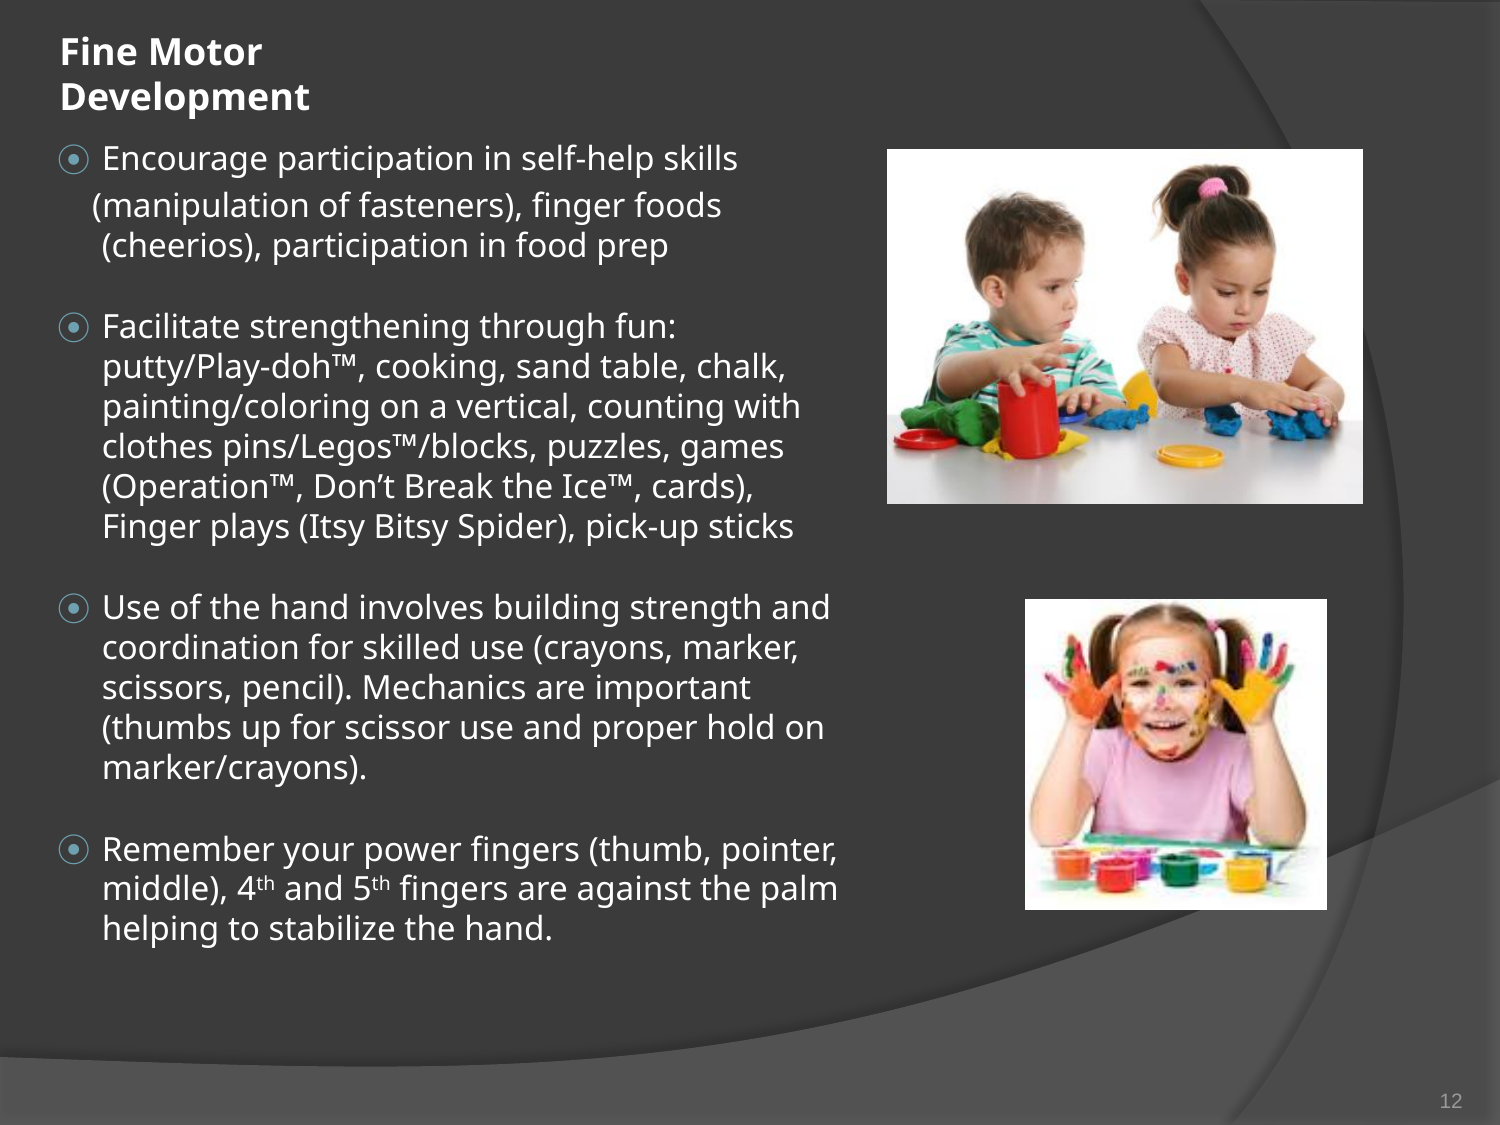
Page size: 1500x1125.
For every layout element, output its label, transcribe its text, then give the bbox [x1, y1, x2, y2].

picture [887, 149, 1363, 504]
picture [1024, 599, 1327, 910]
title Fine Motor Development [51, 39, 527, 107]
slide_number ‹#› [1337, 1053, 1463, 1114]
list Encourage participation in self-help skills (manipulation of fasteners), finger foods (cheerios), participation in food prep Facilitate strengthening through fun: putty/Play-doh™, cooking, sand table, chalk, painting/coloring on a vertical, counting with clothes pins/Legos™/blocks, puzzles, games (Operation™, Don’t Break the Ice™, cards), Finger plays (Itsy Bitsy Spider), pick-up sticks Use of the hand involves building strength and coordination for skilled use (crayons, marker, scissors, pencil). Mechanics are important (thumbs up for scissor use and proper hold on marker/crayons). Remember your power fingers (thumb, pointer, middle), 4th and 5th fingers are against the palm helping to stabilize the hand. [42, 129, 863, 1063]
